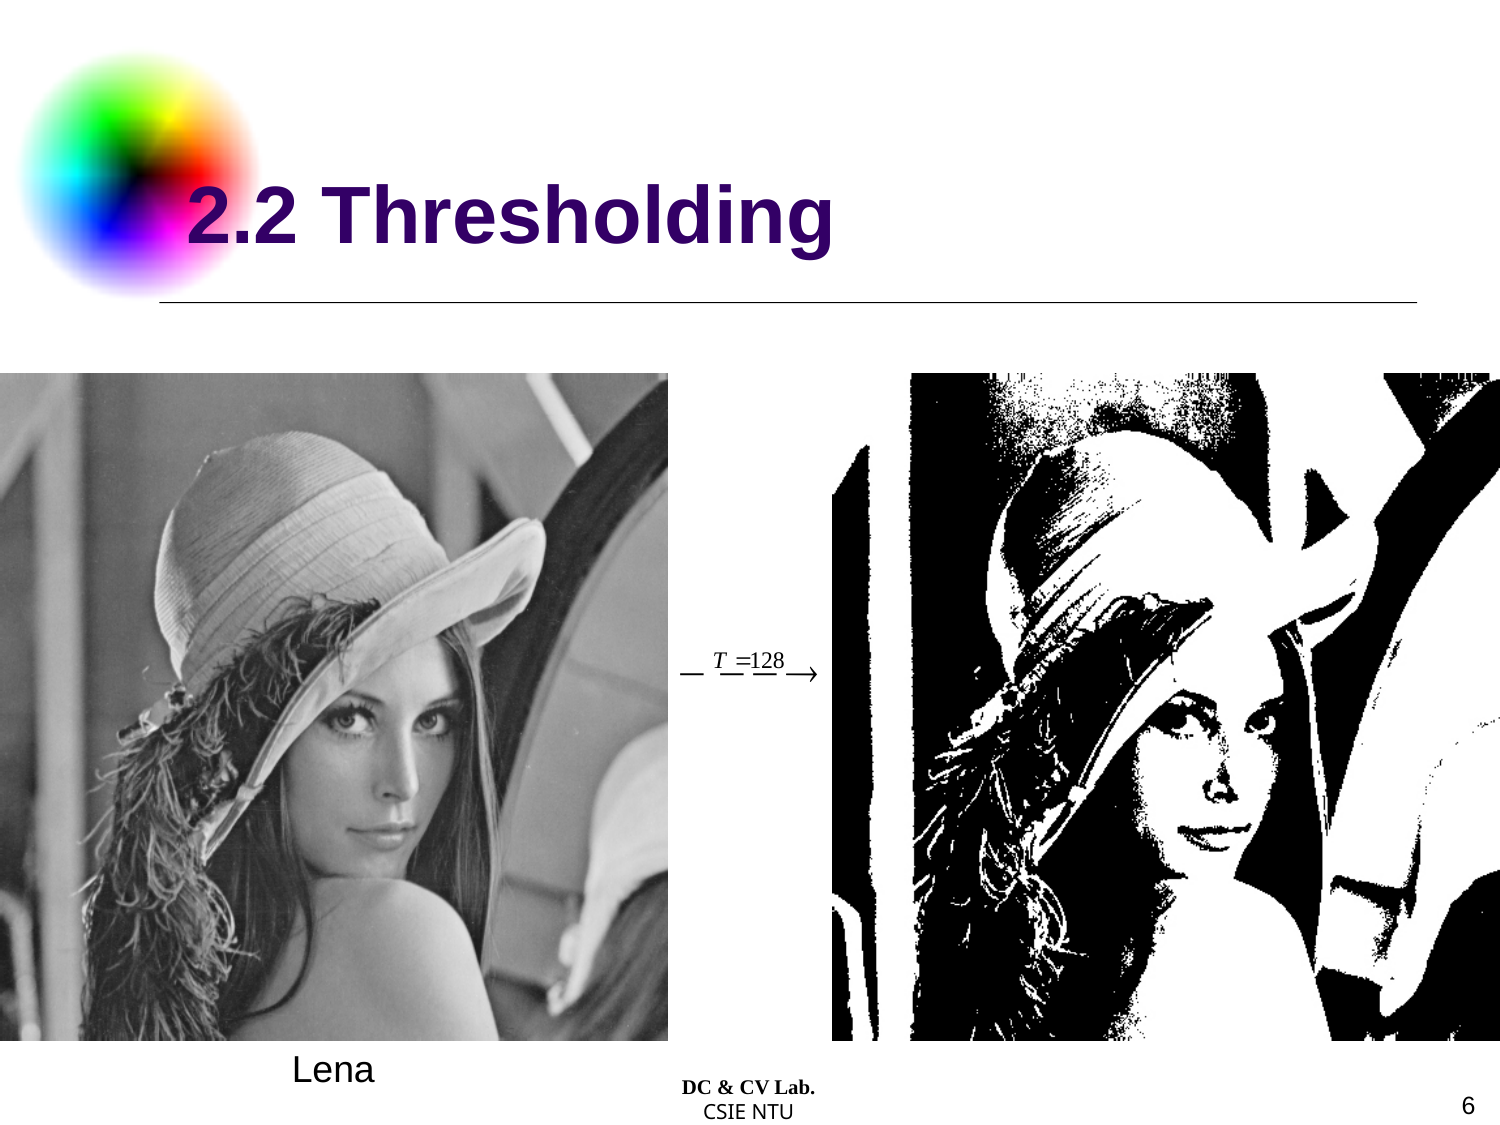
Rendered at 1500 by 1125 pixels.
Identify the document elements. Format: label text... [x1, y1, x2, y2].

picture [0, 42, 272, 318]
title 2.2 Thresholding [171, 54, 1500, 268]
picture [0, 373, 668, 1041]
footer DC & CV Lab. CSIE NTU [510, 1066, 987, 1125]
text_box 6 [1446, 1082, 1500, 1125]
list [666, 642, 834, 698]
text_box Lena [277, 1050, 390, 1098]
picture [832, 373, 1500, 1041]
